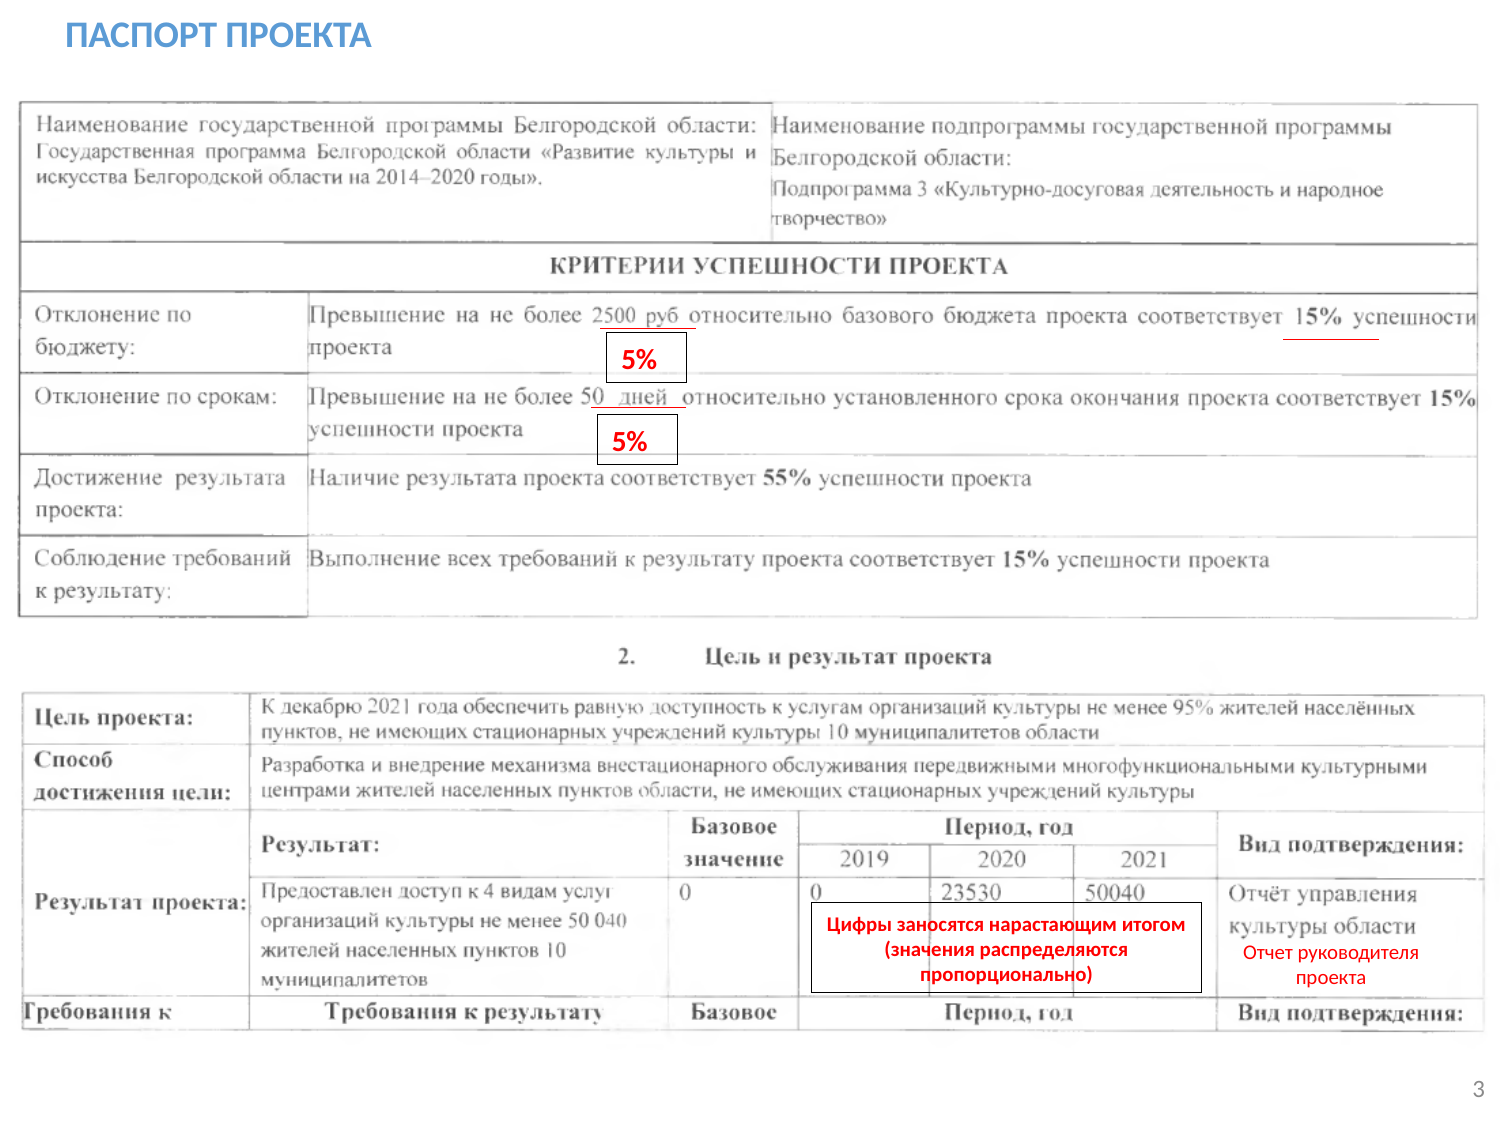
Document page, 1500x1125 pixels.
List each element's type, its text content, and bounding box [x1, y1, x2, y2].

picture [0, 89, 1500, 1058]
slide_number 3 [1162, 1058, 1500, 1118]
text_box ПАСПОРТ ПРОЕКТА [50, 2, 388, 63]
